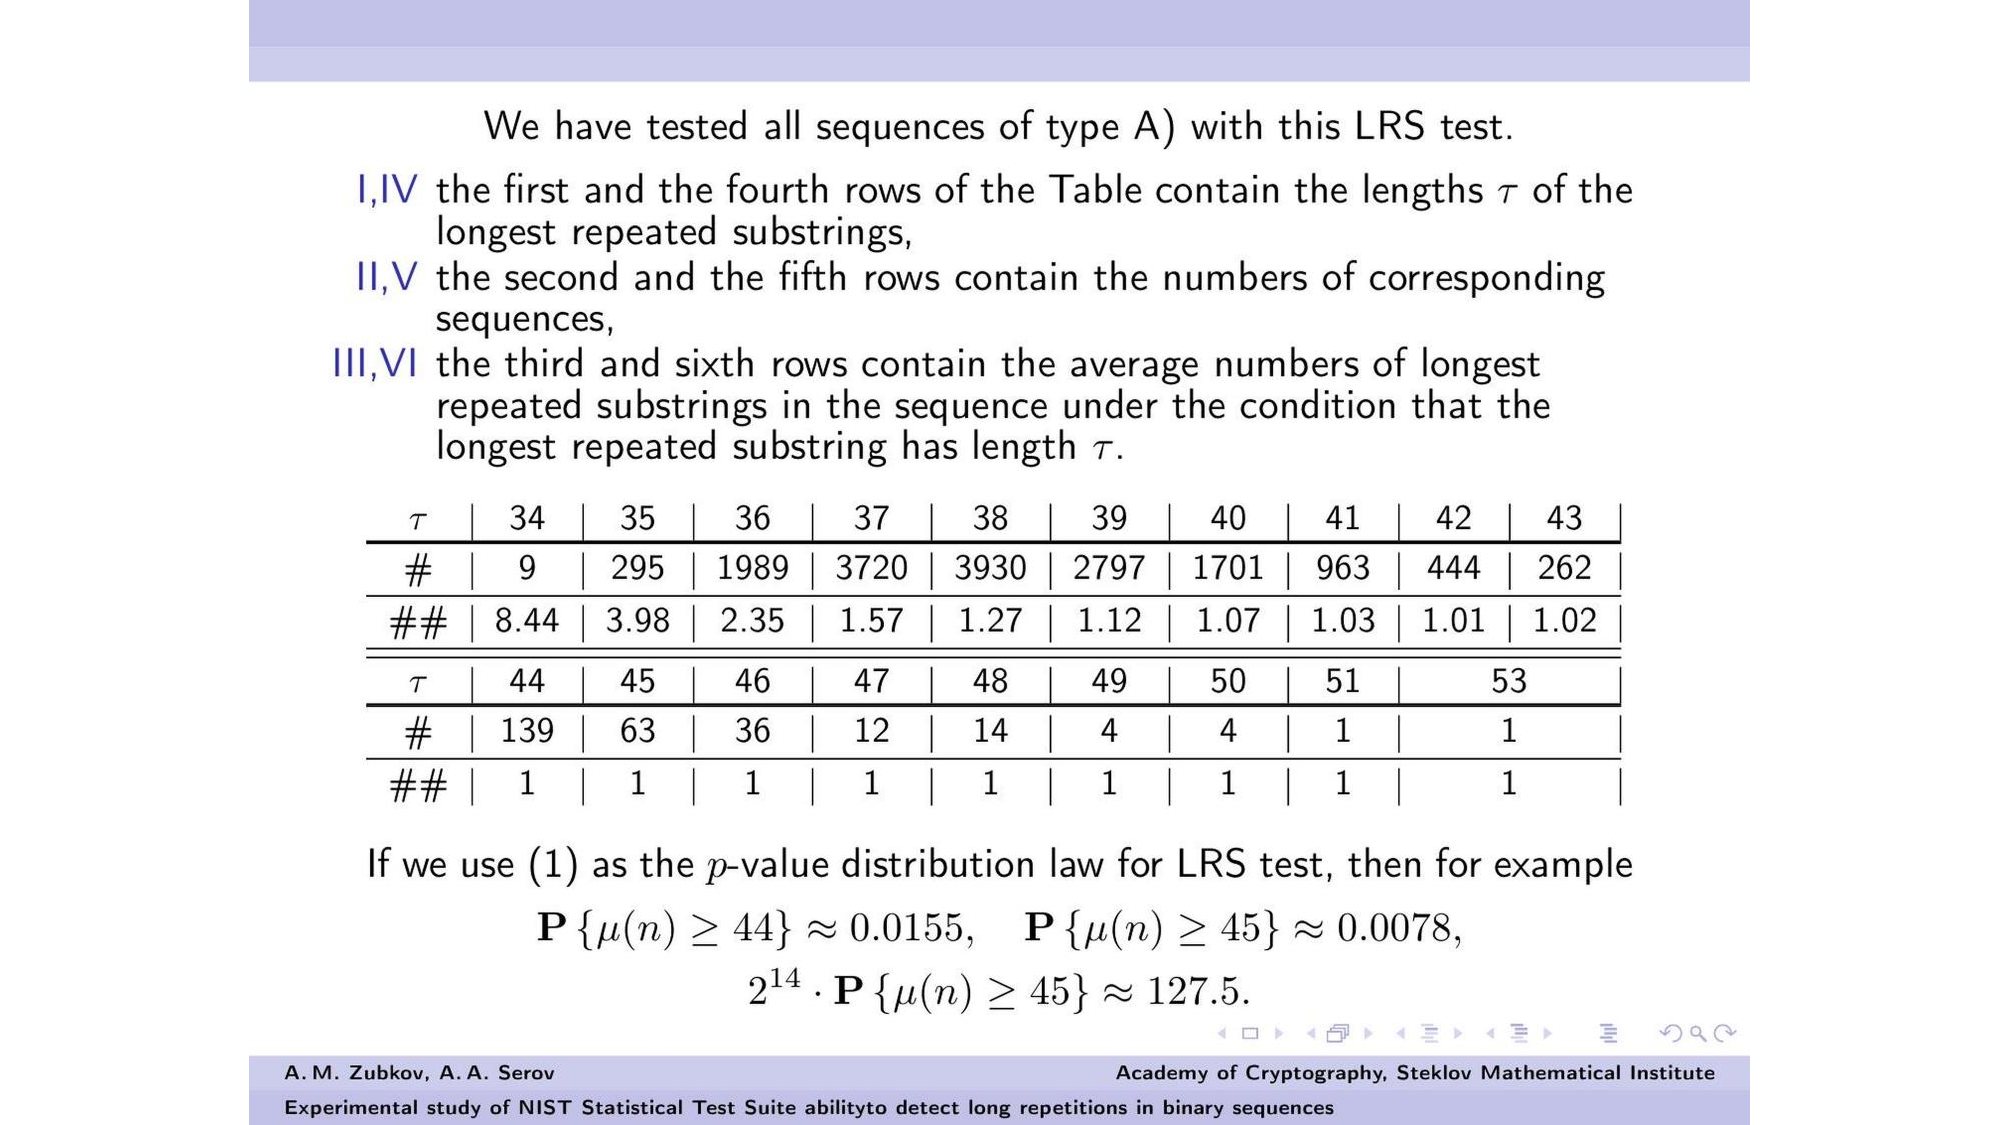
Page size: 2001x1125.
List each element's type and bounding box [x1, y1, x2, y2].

picture [249, 0, 1750, 1125]
